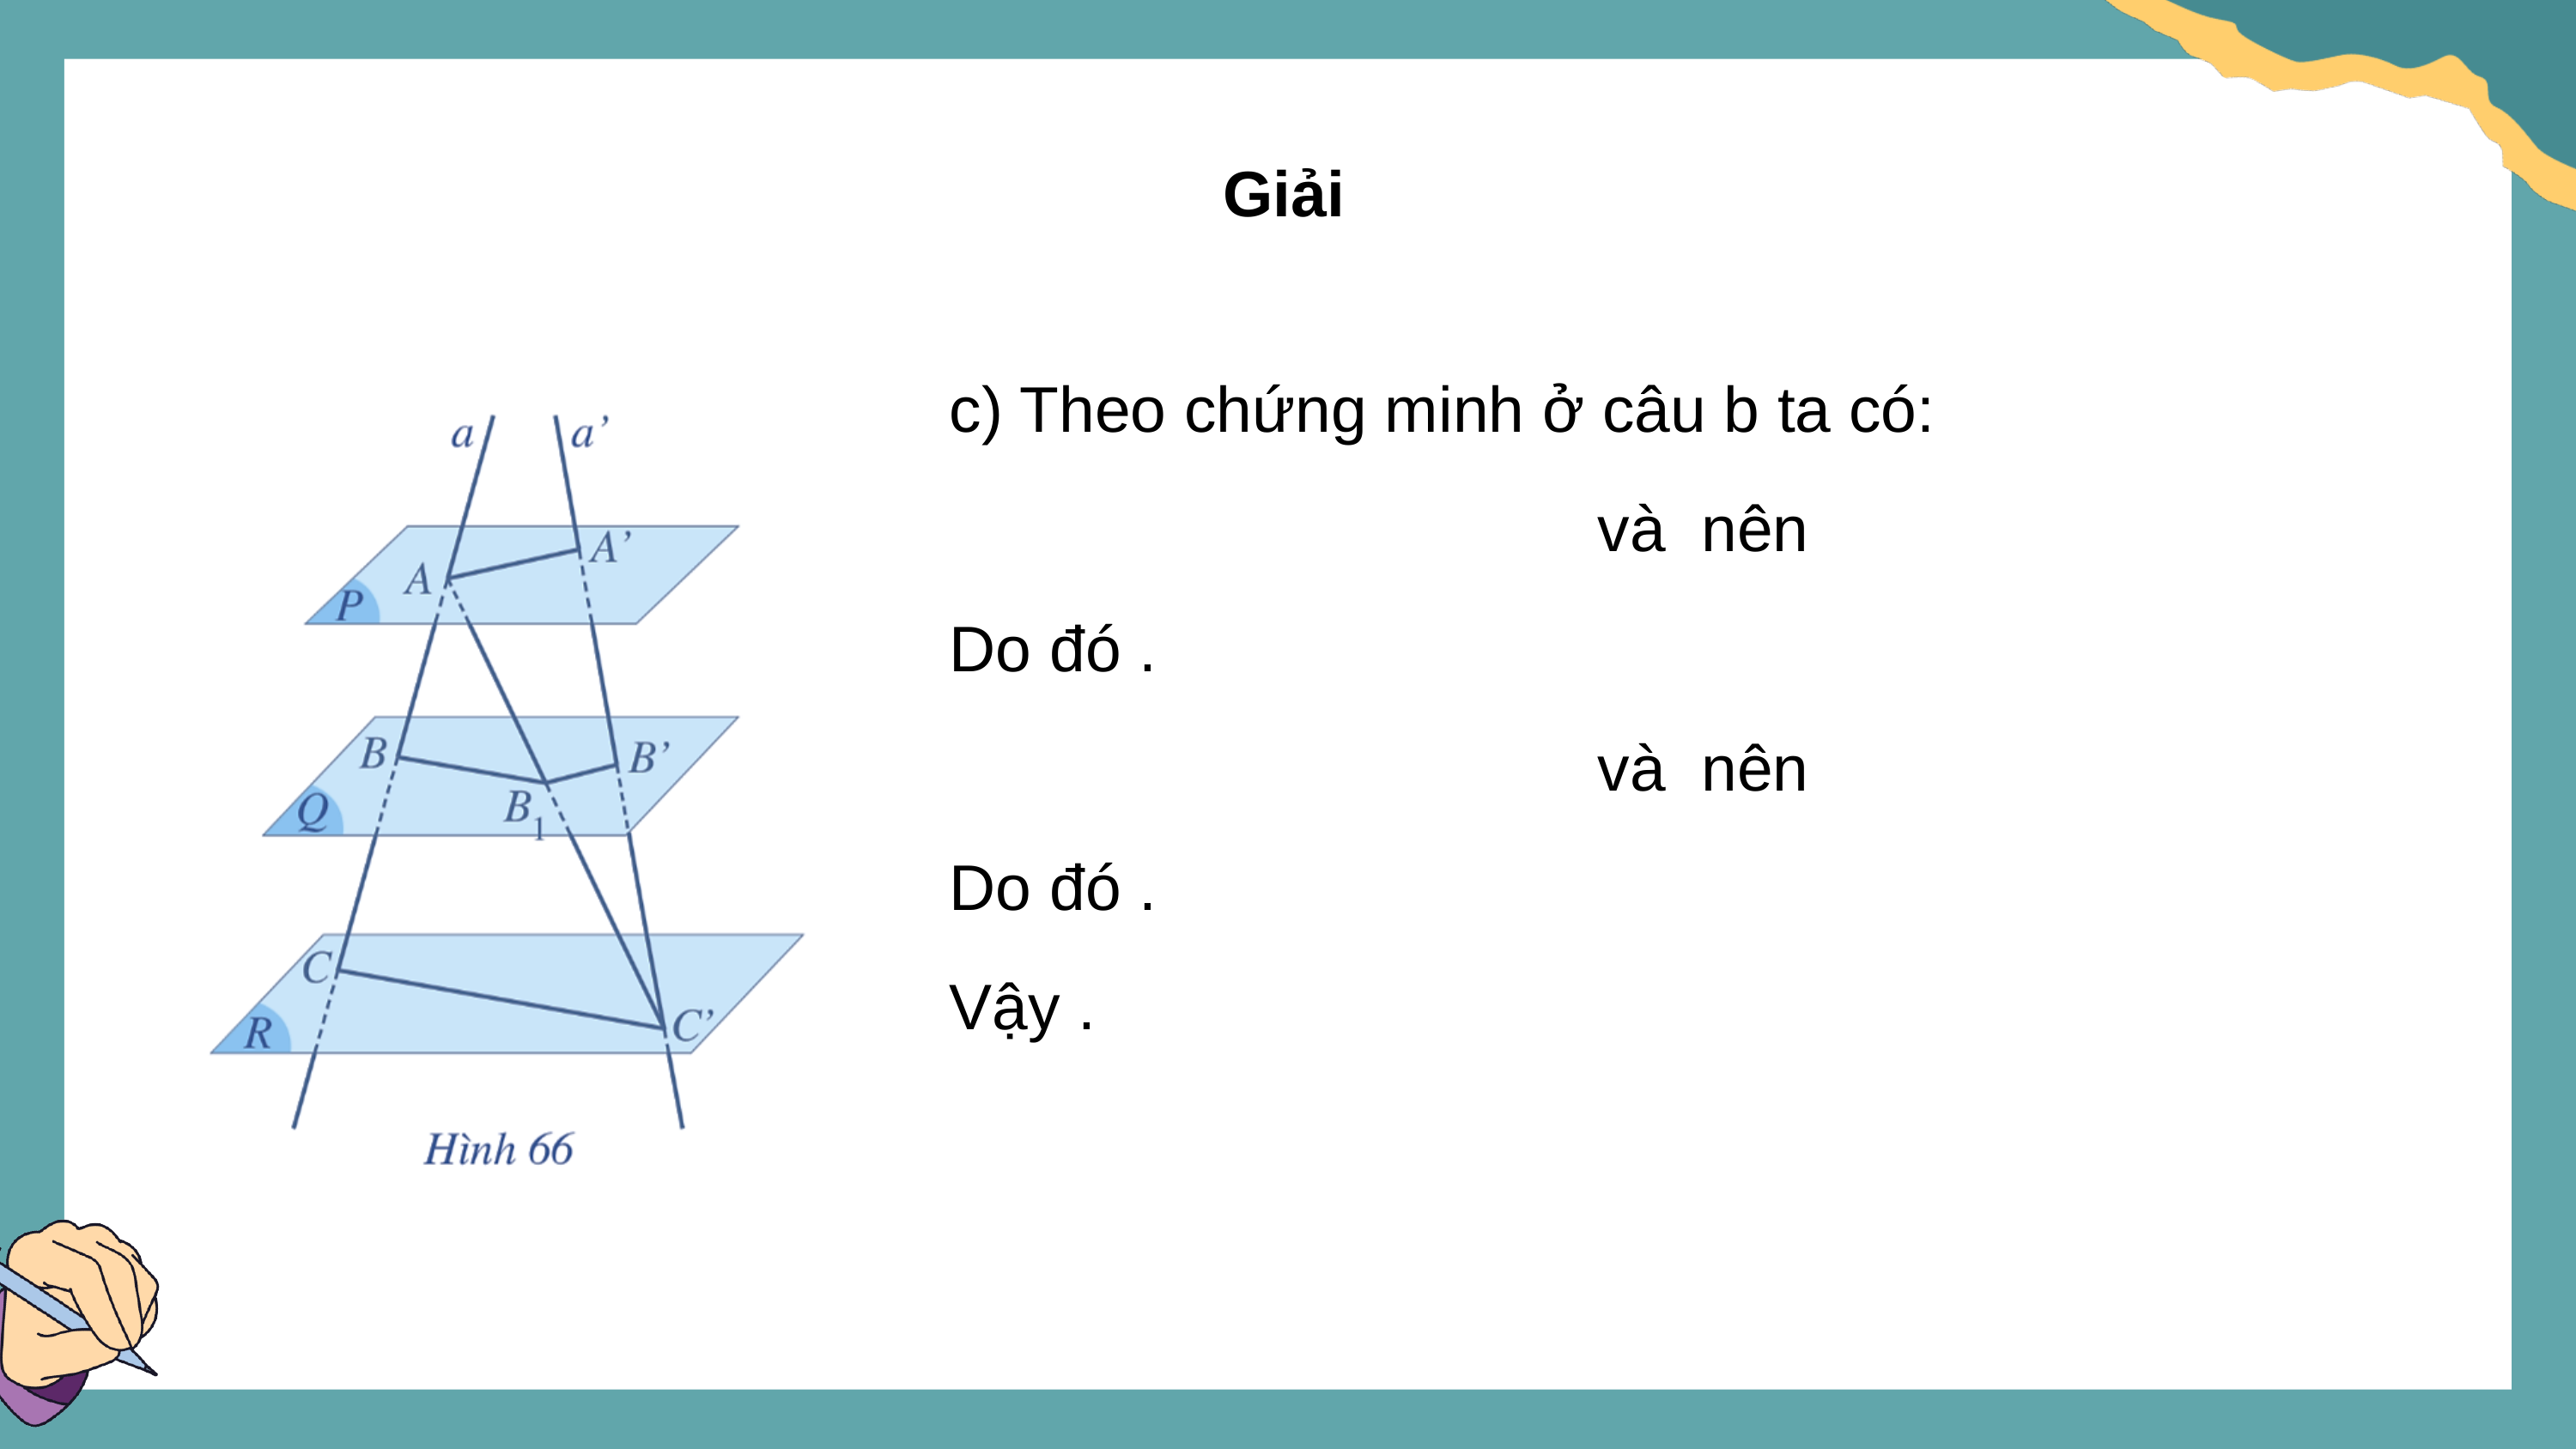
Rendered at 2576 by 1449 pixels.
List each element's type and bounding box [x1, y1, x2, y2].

picture [0, 359, 822, 1449]
picture [1991, 0, 2576, 252]
text_box [1170, 123, 1406, 274]
text_box [64, 58, 2512, 1390]
